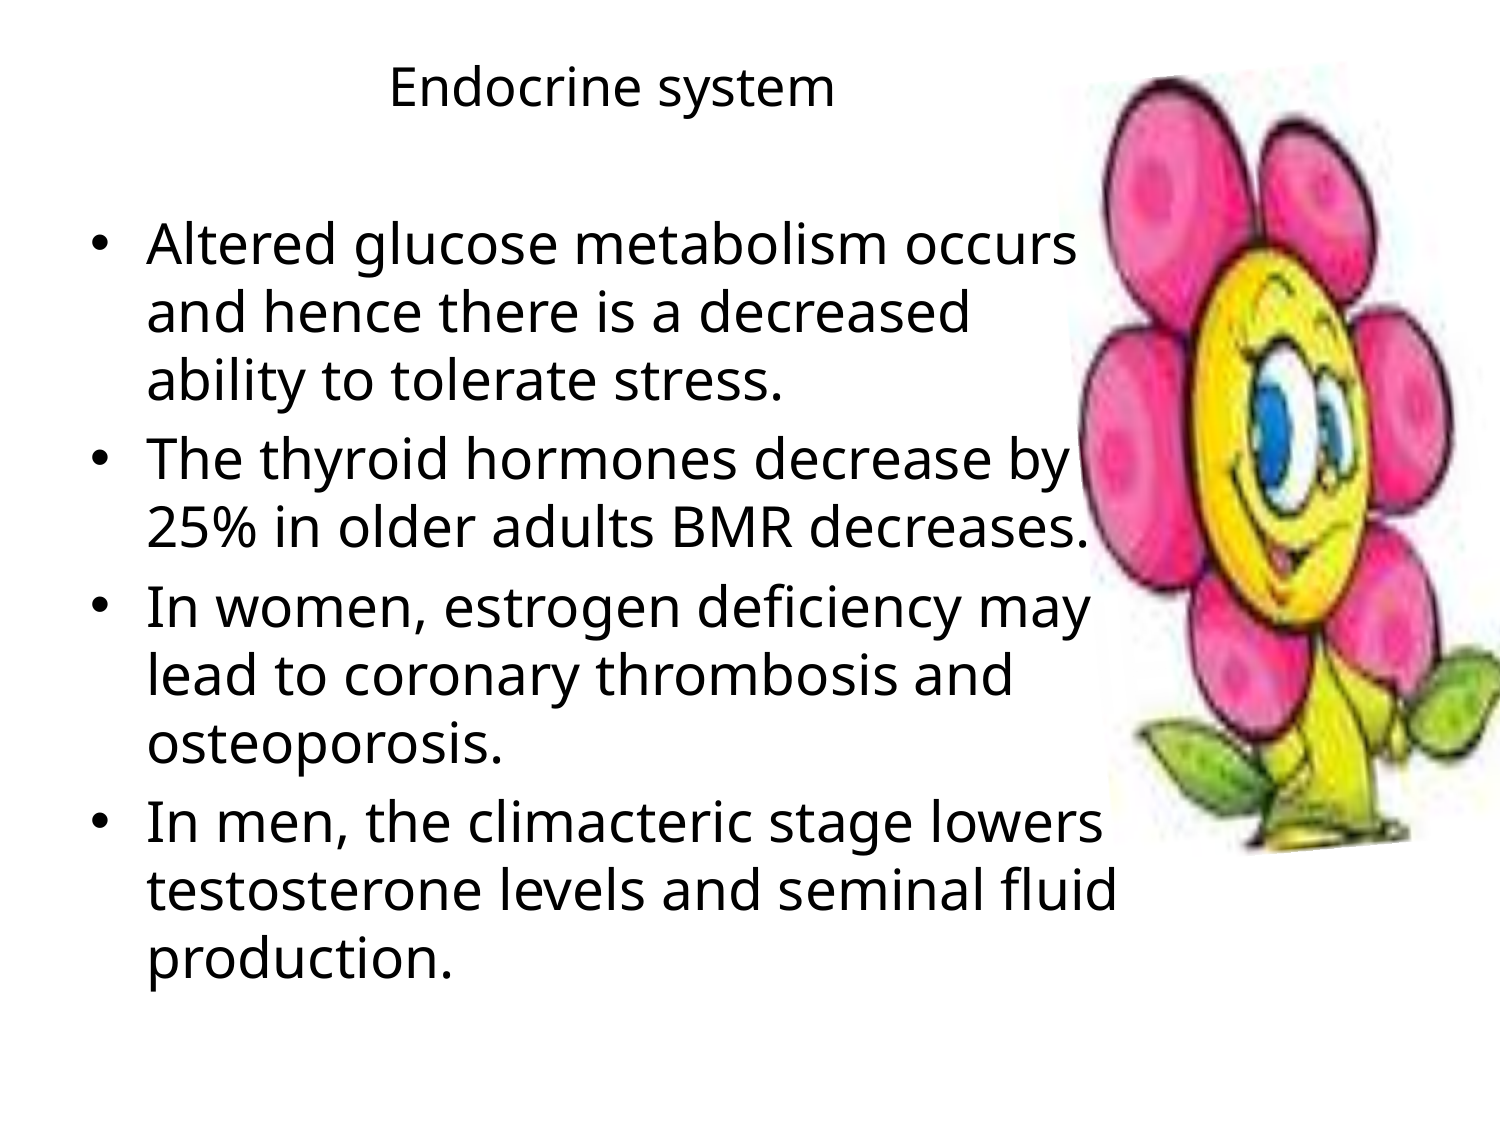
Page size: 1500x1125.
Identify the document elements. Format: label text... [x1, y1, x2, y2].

picture [1052, 54, 1500, 860]
title Endocrine system [75, 45, 1150, 125]
list Altered glucose metabolism occurs and hence there is a decreased ability to tolerate stress. The thyroid hormones decrease by 25% in older adults BMR decreases. In women, estrogen deficiency may lead to coronary thrombosis and osteoporosis. In men, the climacteric stage lowers testosterone levels and seminal fluid production. [75, 200, 1163, 1005]
